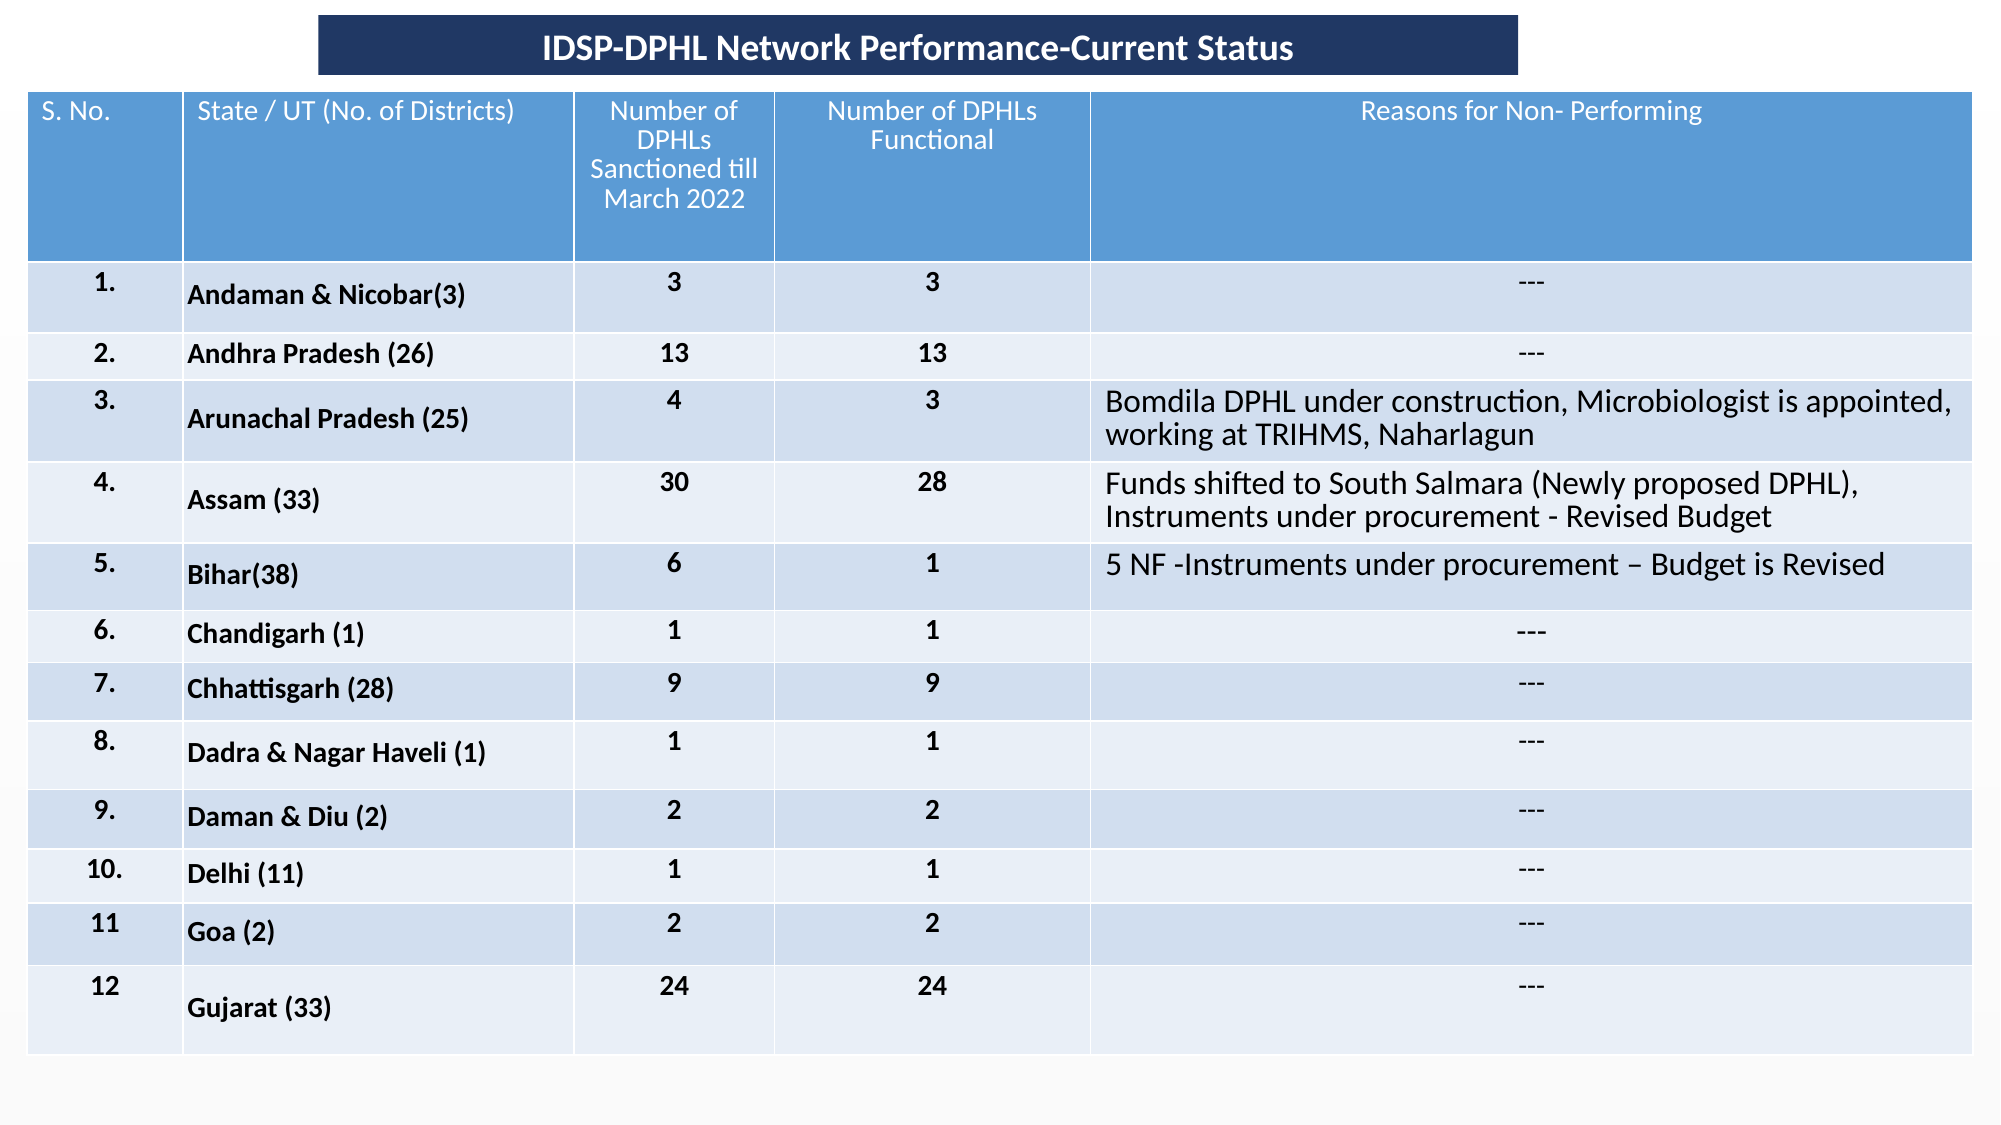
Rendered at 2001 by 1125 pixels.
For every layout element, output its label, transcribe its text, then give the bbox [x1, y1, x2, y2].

table_cell 12 [28, 966, 182, 1054]
table_cell 1 [575, 611, 774, 662]
text_box IDSP-DPHL Network Performance-Current Status [318, 15, 1519, 75]
table_cell 1 [775, 722, 1090, 789]
table_cell Daman & Diu (2) [184, 790, 573, 848]
table_cell Funds shifted to South Salmara (Newly proposed DPHL), Instruments under procurement - Revised Budget [1091, 463, 1972, 542]
table_cell 5. [28, 544, 182, 610]
table_cell --- [1091, 263, 1972, 332]
table_cell 1. [28, 263, 182, 332]
table_cell Andhra Pradesh (26) [184, 334, 573, 379]
table_cell 4 [575, 381, 774, 461]
table_cell 24 [775, 966, 1090, 1054]
table_cell 3. [28, 381, 182, 461]
table_header Number of DPHLs Sanctioned till March 2022 [575, 92, 774, 261]
table_cell 1 [775, 544, 1090, 610]
table_cell Goa (2) [184, 904, 573, 965]
table_cell --- [1091, 790, 1972, 848]
table_cell Arunachal Pradesh (25) [184, 381, 573, 461]
table_header State / UT (No. of Districts) [184, 92, 573, 261]
table_cell --- [1091, 611, 1972, 662]
table_cell 11 [28, 904, 182, 965]
table_cell 3 [775, 381, 1090, 461]
table_cell --- [1091, 966, 1972, 1054]
table_cell 5 NF -Instruments under procurement – Budget is Revised [1091, 544, 1972, 610]
table_cell --- [1091, 850, 1972, 902]
table_cell 9 [775, 663, 1090, 720]
table_cell 3 [575, 263, 774, 332]
table_cell 1 [775, 850, 1090, 902]
table_cell --- [1091, 722, 1972, 789]
table_cell 2 [775, 790, 1090, 848]
table_cell Chandigarh (1) [184, 611, 573, 662]
table_cell 28 [775, 463, 1090, 542]
table_cell 13 [575, 334, 774, 379]
table_cell 2 [775, 904, 1090, 965]
table_cell 9. [28, 790, 182, 848]
table_cell Bihar(38) [184, 544, 573, 610]
table_cell 4. [28, 463, 182, 542]
table_cell 13 [775, 334, 1090, 379]
table_header S. No. [28, 92, 182, 261]
table_cell 1 [575, 722, 774, 789]
table_header Reasons for Non- Performing [1091, 92, 1972, 261]
table_cell Assam (33) [184, 463, 573, 542]
table_cell 1 [575, 850, 774, 902]
table_cell Gujarat (33) [184, 966, 573, 1054]
table_cell 2 [575, 904, 774, 965]
table_cell 10. [28, 850, 182, 902]
table_cell 1 [775, 611, 1090, 662]
table_cell 7. [28, 663, 182, 720]
table_cell --- [1091, 904, 1972, 965]
table_cell 2 [575, 790, 774, 848]
table_cell Delhi (11) [184, 850, 573, 902]
table_cell --- [1091, 663, 1972, 720]
table_cell 3 [775, 263, 1090, 332]
table_cell 6 [575, 544, 774, 610]
table_cell 30 [575, 463, 774, 542]
table_cell 9 [575, 663, 774, 720]
table_cell Bomdila DPHL under construction, Microbiologist is appointed, working at TRIHMS, Naharlagun [1091, 381, 1972, 461]
table_header Number of DPHLs Functional [775, 92, 1090, 261]
table_cell --- [1091, 334, 1972, 379]
table_cell Andaman & Nicobar(3) [184, 263, 573, 332]
table_cell Dadra & Nagar Haveli (1) [184, 722, 573, 789]
table_cell Chhattisgarh (28) [184, 663, 573, 720]
table_cell 6. [28, 611, 182, 662]
table_cell 2. [28, 334, 182, 379]
table_cell 24 [575, 966, 774, 1054]
table_cell 8. [28, 722, 182, 789]
